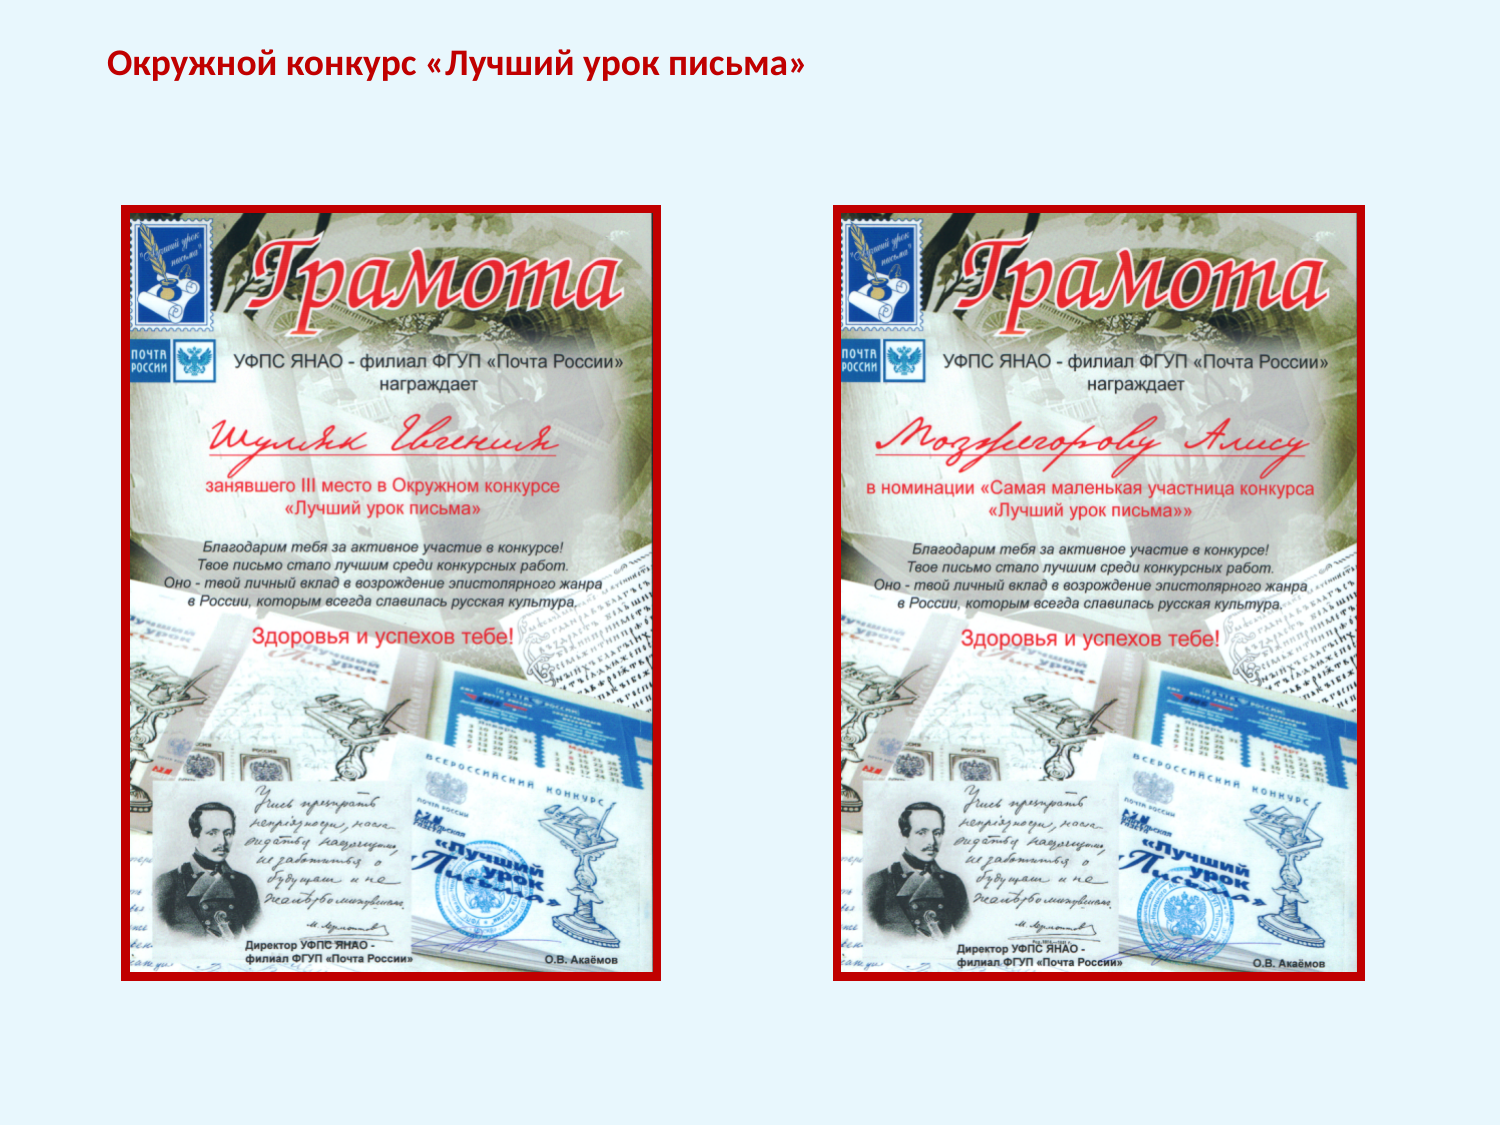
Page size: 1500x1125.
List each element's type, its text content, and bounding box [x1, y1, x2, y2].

text_box [125, 208, 657, 977]
text_box Окружной конкурс «Лучший урок письма» [92, 30, 824, 91]
text_box [836, 208, 1362, 977]
